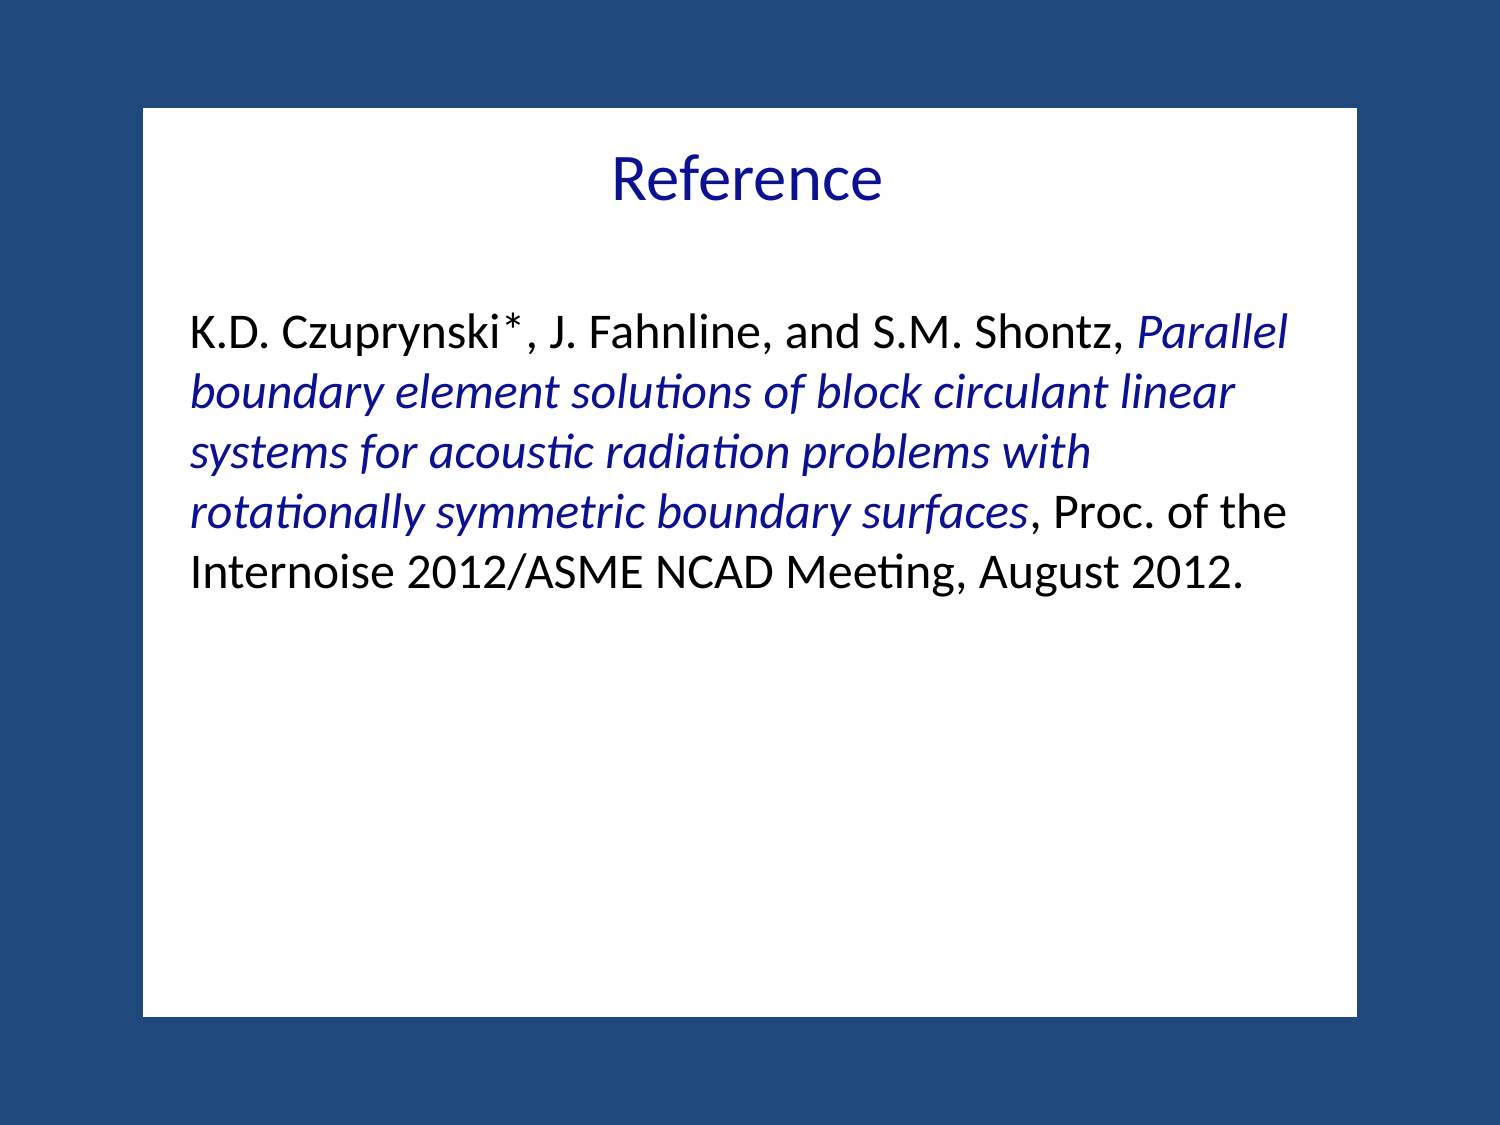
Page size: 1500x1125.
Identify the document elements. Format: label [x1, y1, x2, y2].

picture [143, 107, 1357, 1018]
